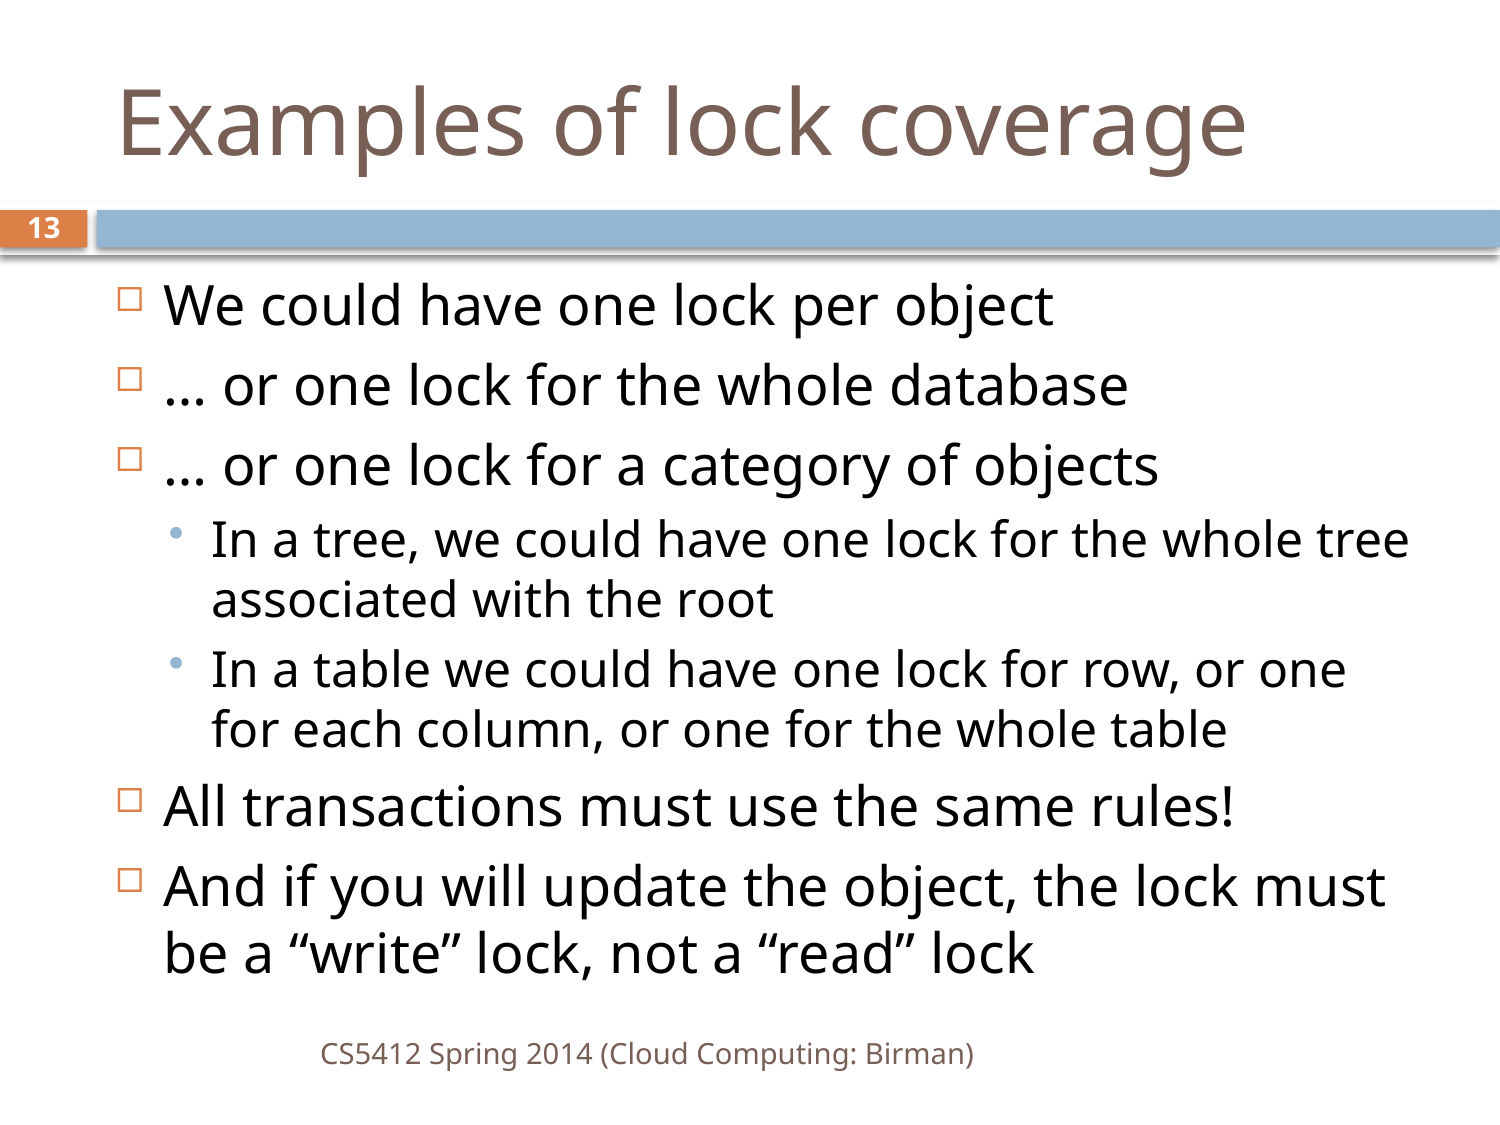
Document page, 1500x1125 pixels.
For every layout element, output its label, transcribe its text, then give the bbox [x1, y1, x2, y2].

list We could have one lock per object … or one lock for the whole database … or one lock for a category of objects In a tree, we could have one lock for the whole tree associated with the root In a table we could have one lock for row, or one for each column, or one for the whole table All transactions must use the same rules! And if you will update the object, the lock must be a “write” lock, not a “read” lock [100, 262, 1438, 1005]
footer CS5412 Spring 2014 (Cloud Computing: Birman) [99, 1024, 990, 1085]
title Examples of lock coverage [100, 37, 1438, 200]
slide_number 13 [0, 208, 88, 249]
